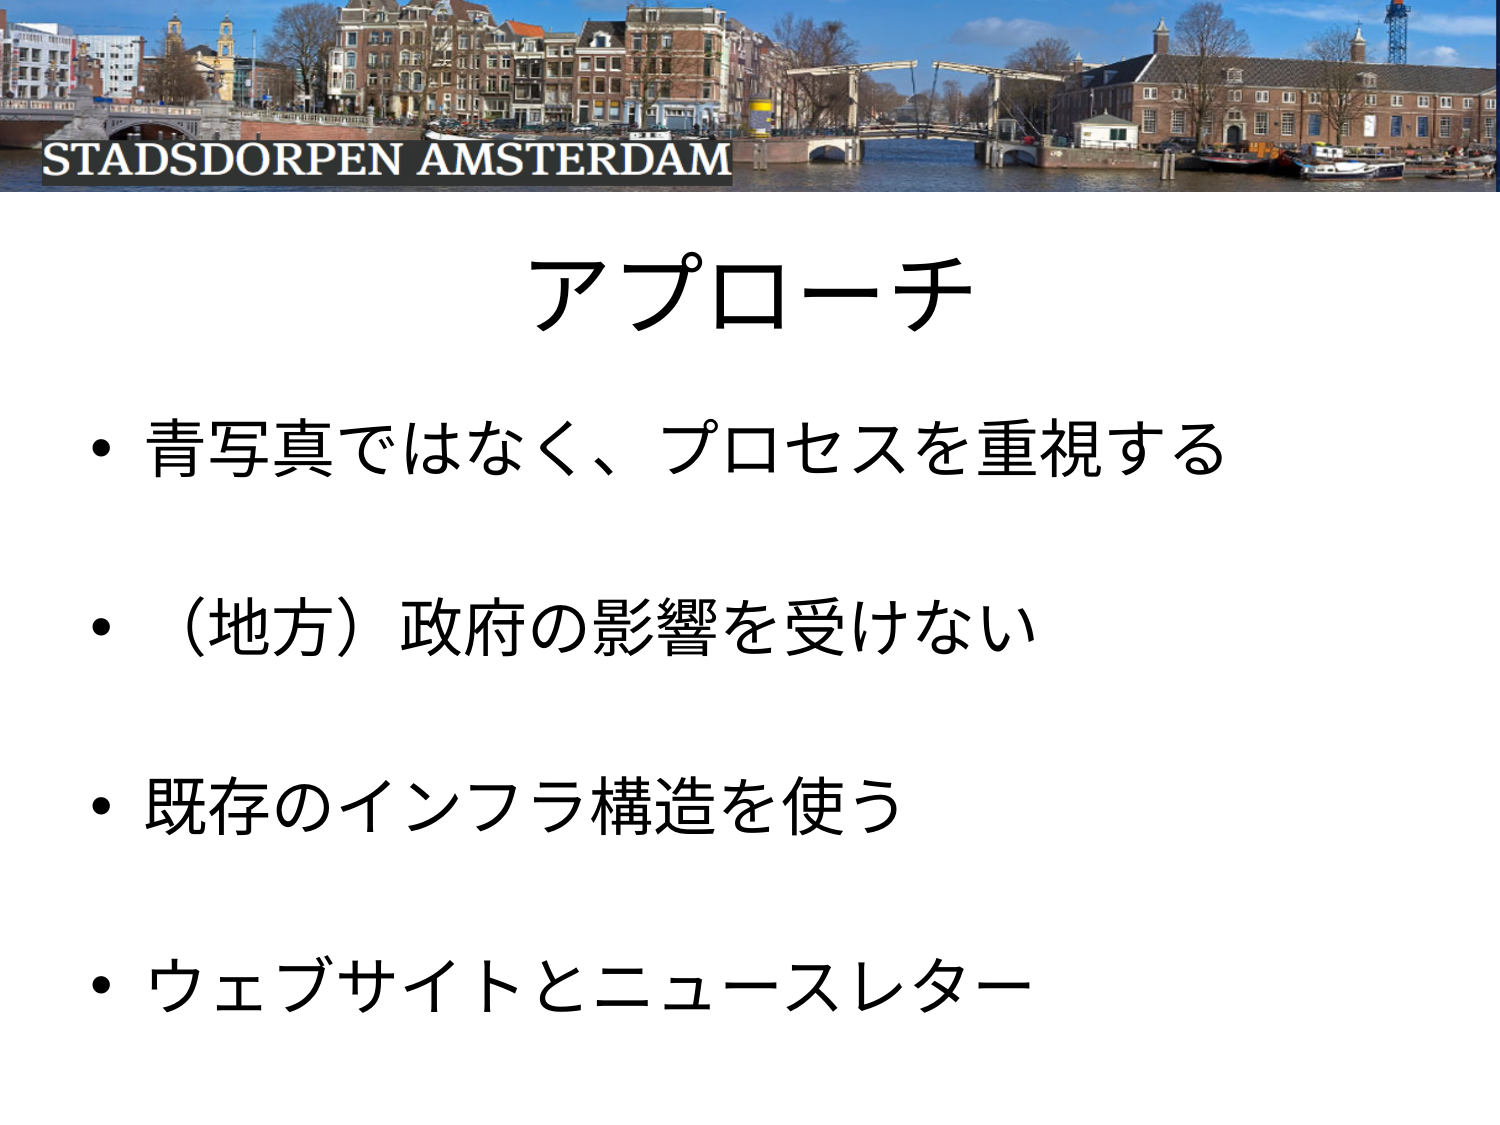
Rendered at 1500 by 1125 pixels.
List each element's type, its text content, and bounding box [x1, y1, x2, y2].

picture [0, 0, 1500, 192]
list 青写真ではなく、プロセスを重視する （地方）政府の影響を受けない 既存のインフラ構造を使う ウェブサイトとニュースレター [75, 401, 1425, 1036]
title アプローチ [75, 200, 1425, 386]
